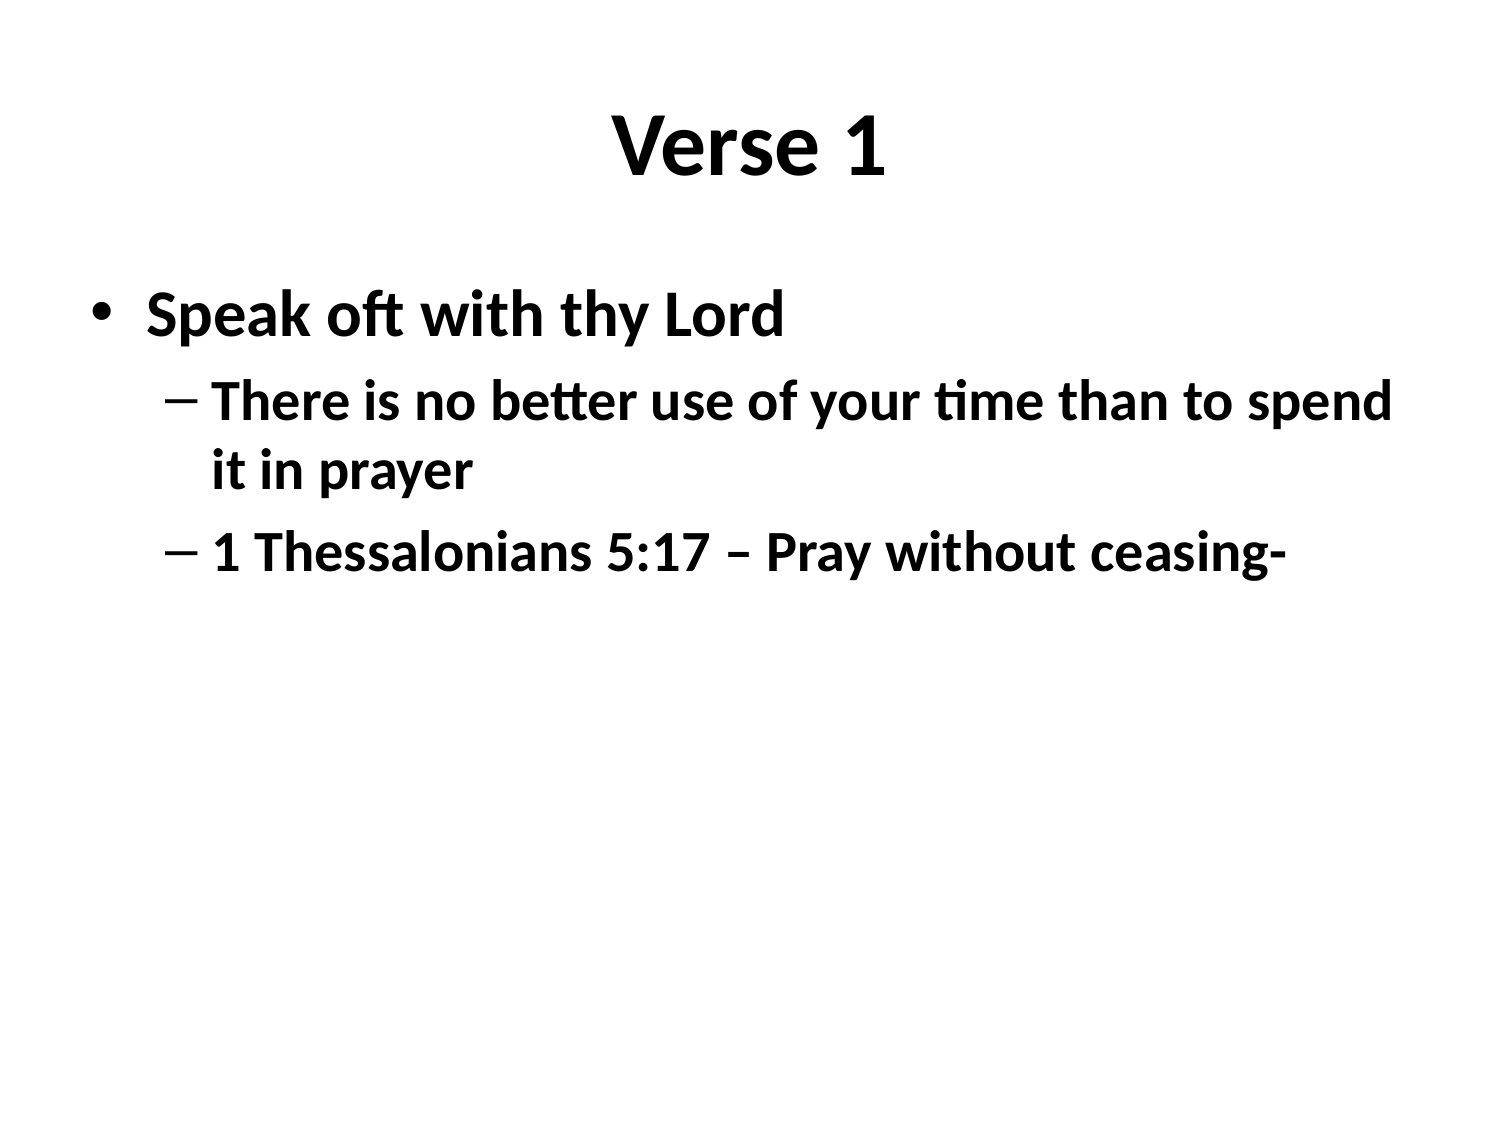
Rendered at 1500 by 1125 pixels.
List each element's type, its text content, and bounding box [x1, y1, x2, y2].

list Speak oft with thy Lord There is no better use of your time than to spend it in prayer 1 Thessalonians 5:17 – Pray without ceasing- [75, 262, 1425, 1005]
title Verse 1 [75, 45, 1425, 233]
